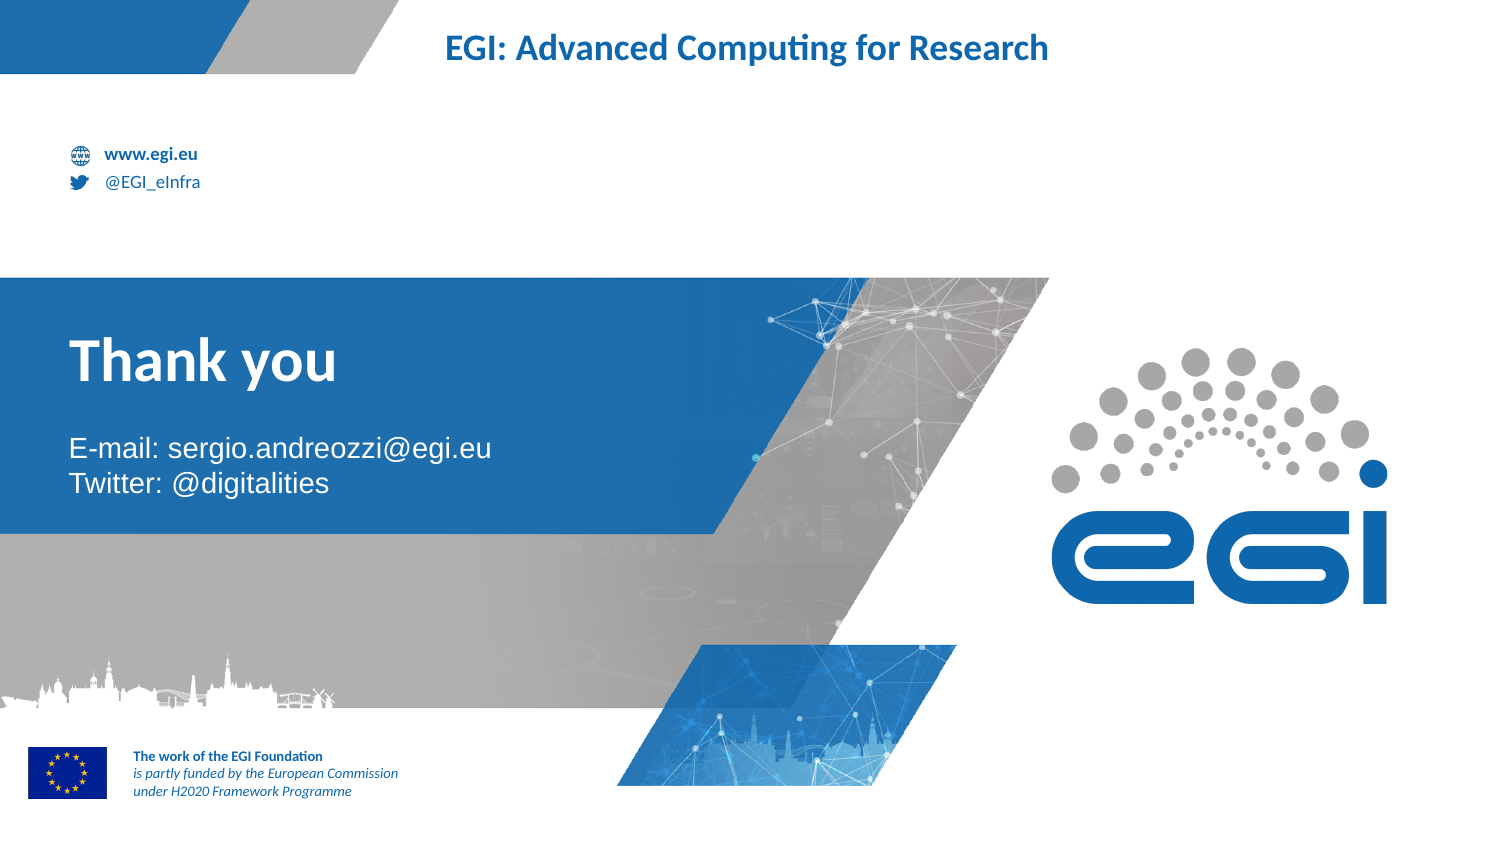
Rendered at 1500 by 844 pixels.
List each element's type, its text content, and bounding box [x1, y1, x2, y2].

title Thank you [54, 319, 844, 406]
picture [0, 0, 1500, 844]
text_box E-mail: sergio.andreozzi@egi.eu Twitter: @digitalities [54, 421, 804, 507]
